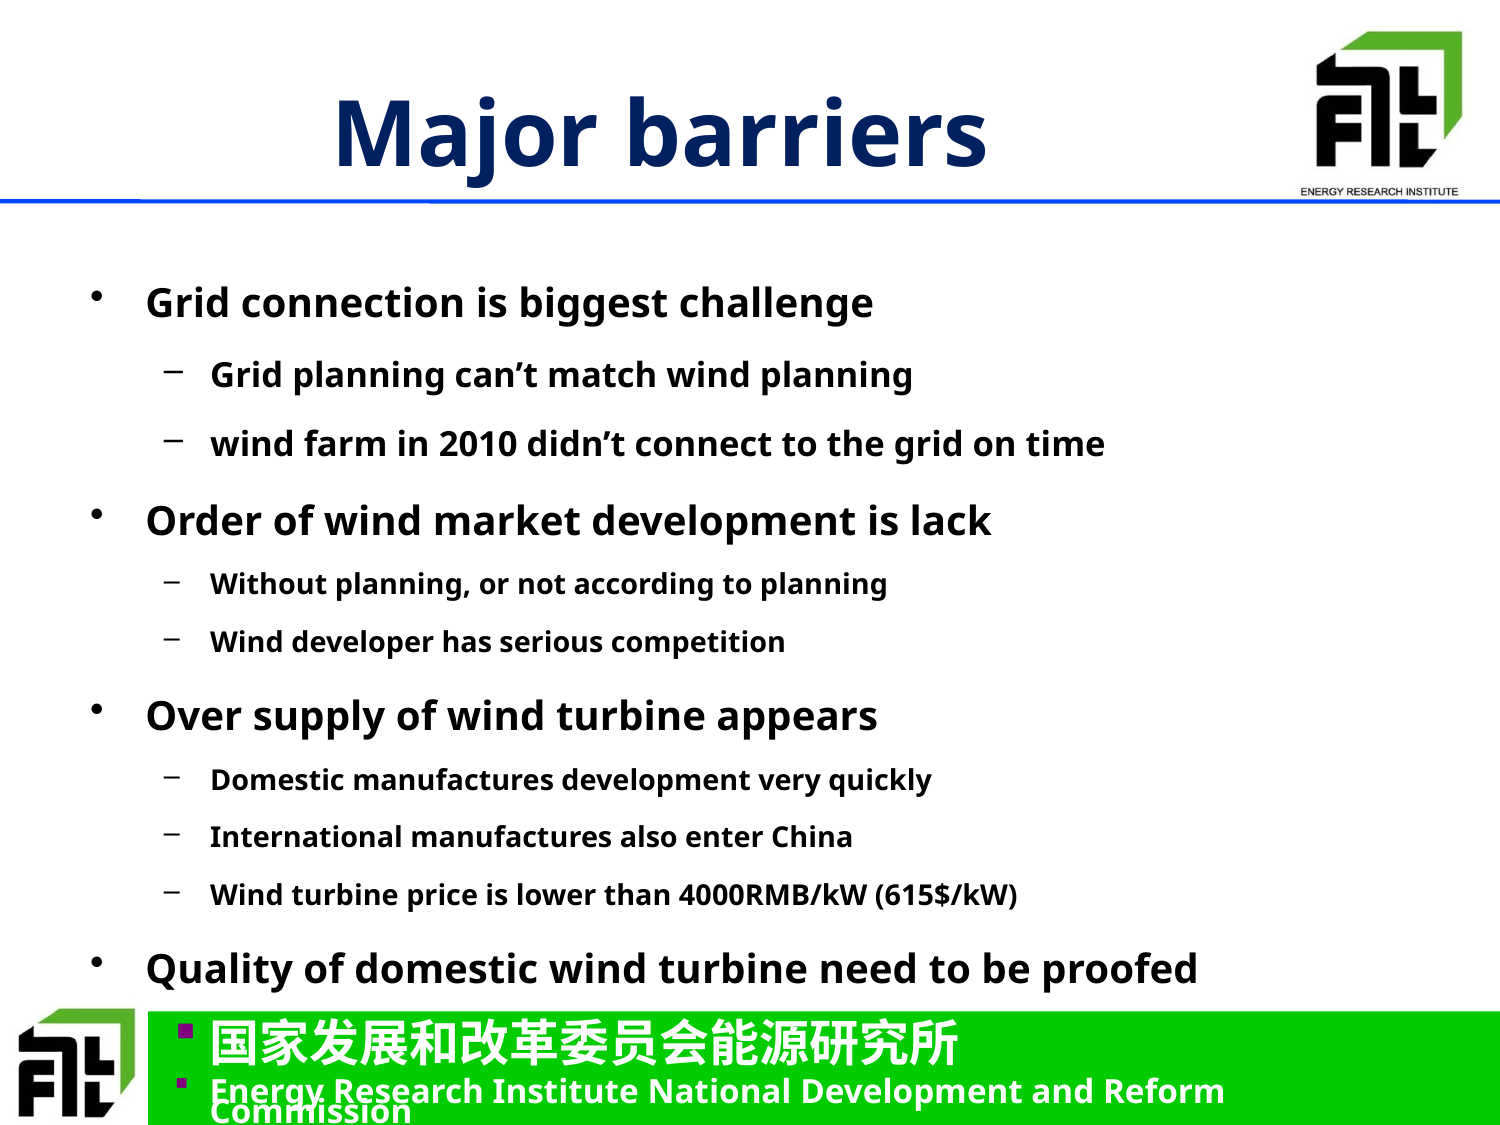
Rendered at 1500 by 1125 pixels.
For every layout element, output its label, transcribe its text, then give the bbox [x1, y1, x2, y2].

picture [0, 998, 148, 1125]
title Major barriers [74, 30, 1247, 230]
list Grid connection is biggest challenge Grid planning can’t match wind planning wind farm in 2010 didn’t connect to the grid on time Order of wind market development is lack Without planning, or not according to planning Wind developer has serious competition Over supply of wind turbine appears Domestic manufactures development very quickly International manufactures also enter China Wind turbine price is lower than 4000RMB/kW (615$/kW) Quality of domestic wind turbine need to be proofed [74, 245, 1426, 1009]
picture [1293, 19, 1480, 199]
picture [1293, 204, 1480, 208]
